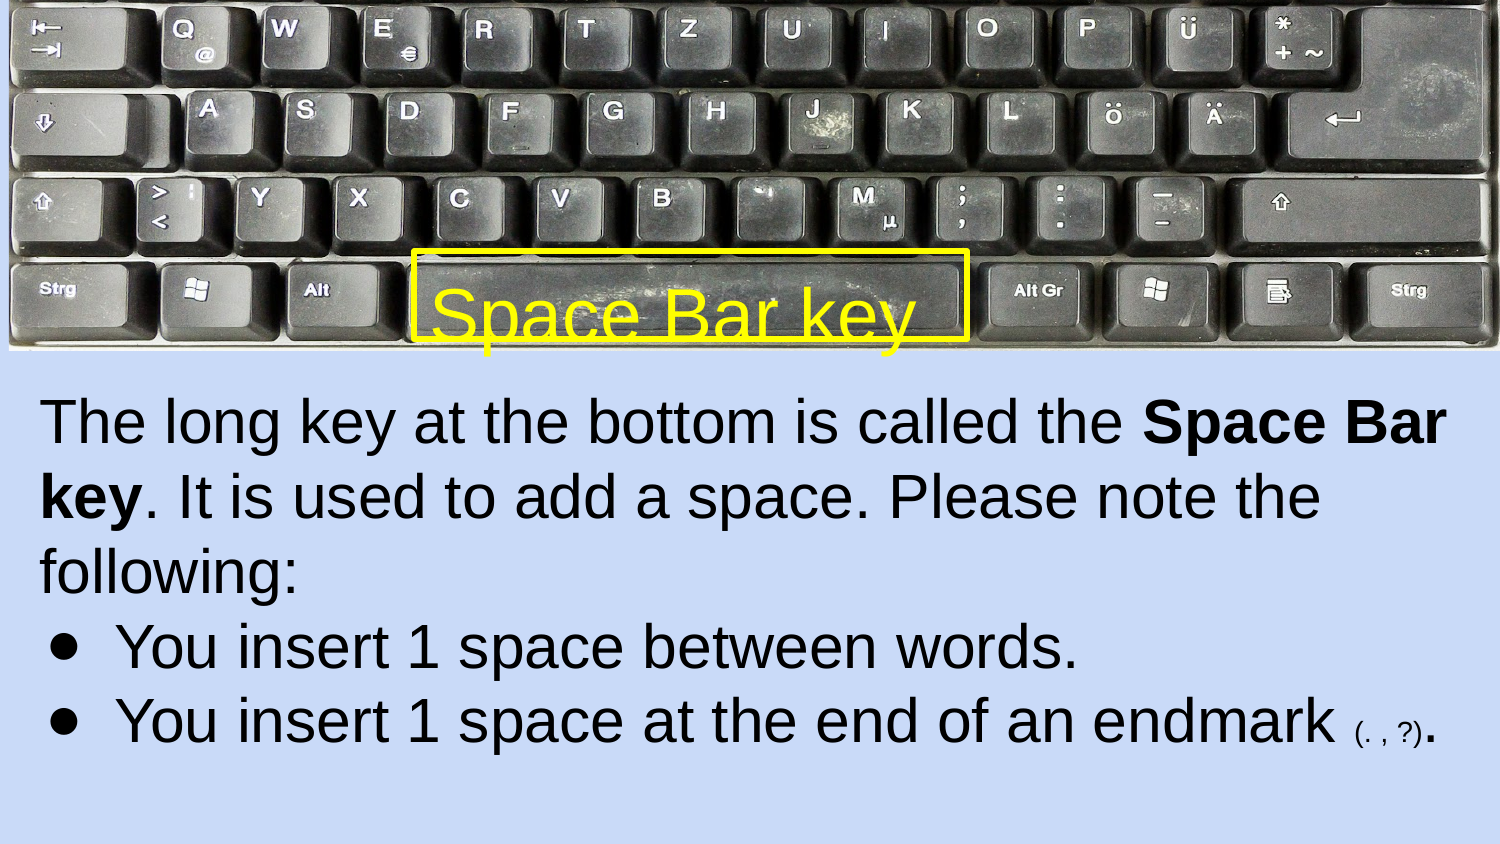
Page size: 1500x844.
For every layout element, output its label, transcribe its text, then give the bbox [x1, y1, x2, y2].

text_box The long key at the bottom is called the Space Bar key. It is used to add a space. Please note the following: You insert 1 space between words. You insert 1 space at the end of an endmark (. , ?). [24, 365, 1485, 791]
picture [8, 0, 1500, 351]
